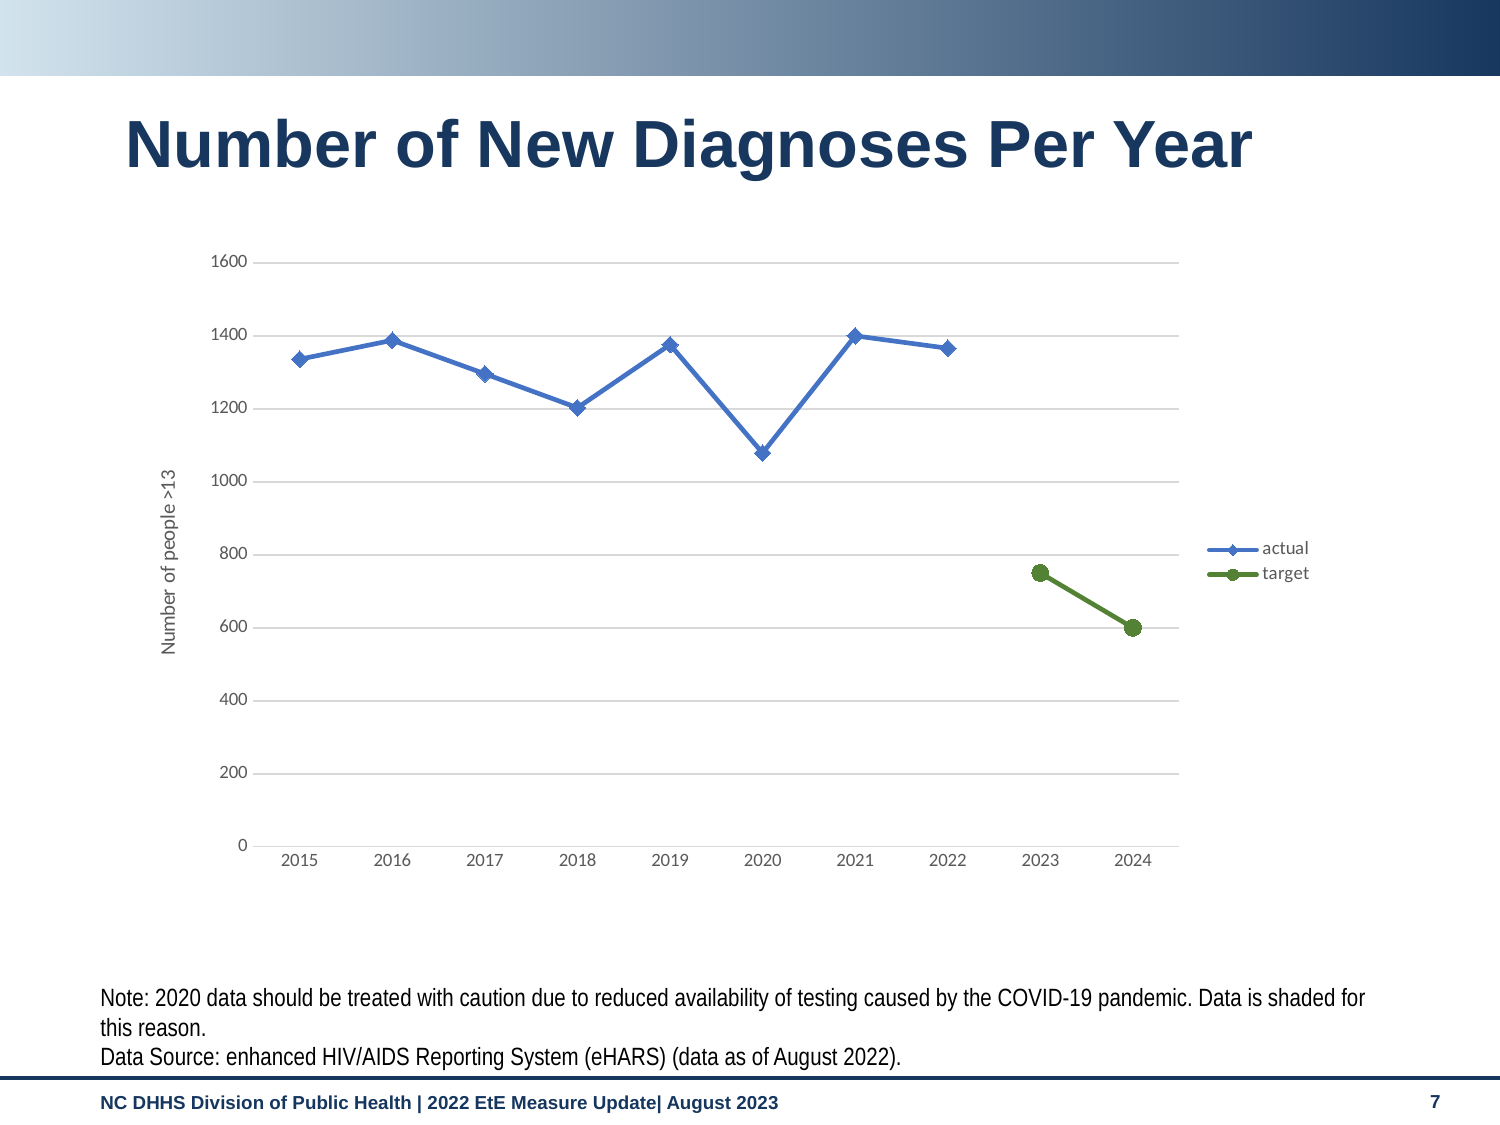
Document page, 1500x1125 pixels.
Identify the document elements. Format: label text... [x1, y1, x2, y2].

list Note: 2020 data should be treated with caution due to reduced availability of testing caused by the COVID-19 pandemic. Data is shaded for this reason. Data Source: enhanced HIV/AIDS Reporting System (eHARS) (data as of August 2022). [85, 1024, 1397, 1079]
title Number of New Diagnoses Per Year [110, 102, 1398, 193]
chart [126, 240, 1329, 885]
